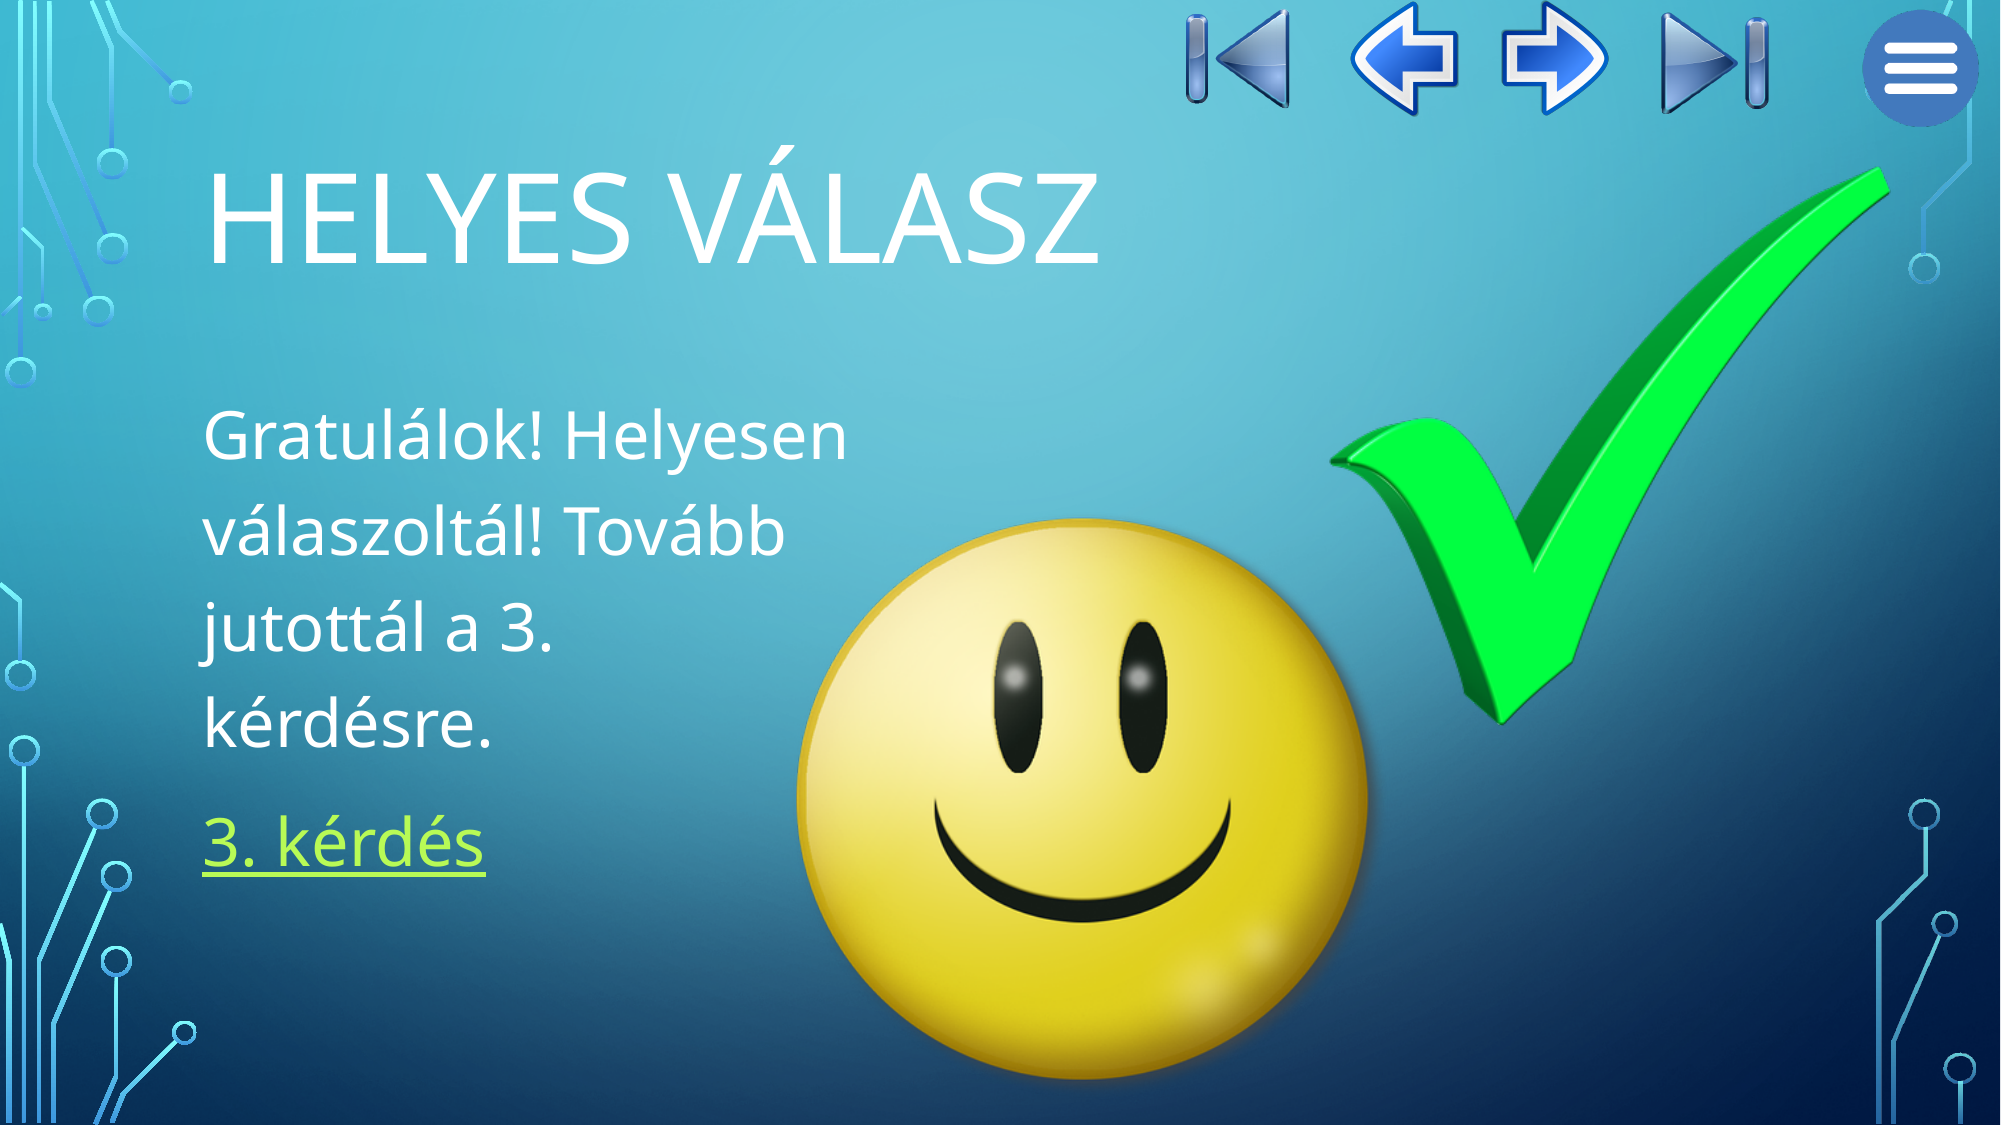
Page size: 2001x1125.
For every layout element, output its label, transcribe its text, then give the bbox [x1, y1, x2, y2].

picture [643, 0, 2000, 1125]
list Gratulálok! Helyesen válaszoltál! Tovább jutottál a 3. kérdésre. 3. kérdés [187, 369, 880, 967]
title Helyes válasz [187, 101, 1184, 344]
